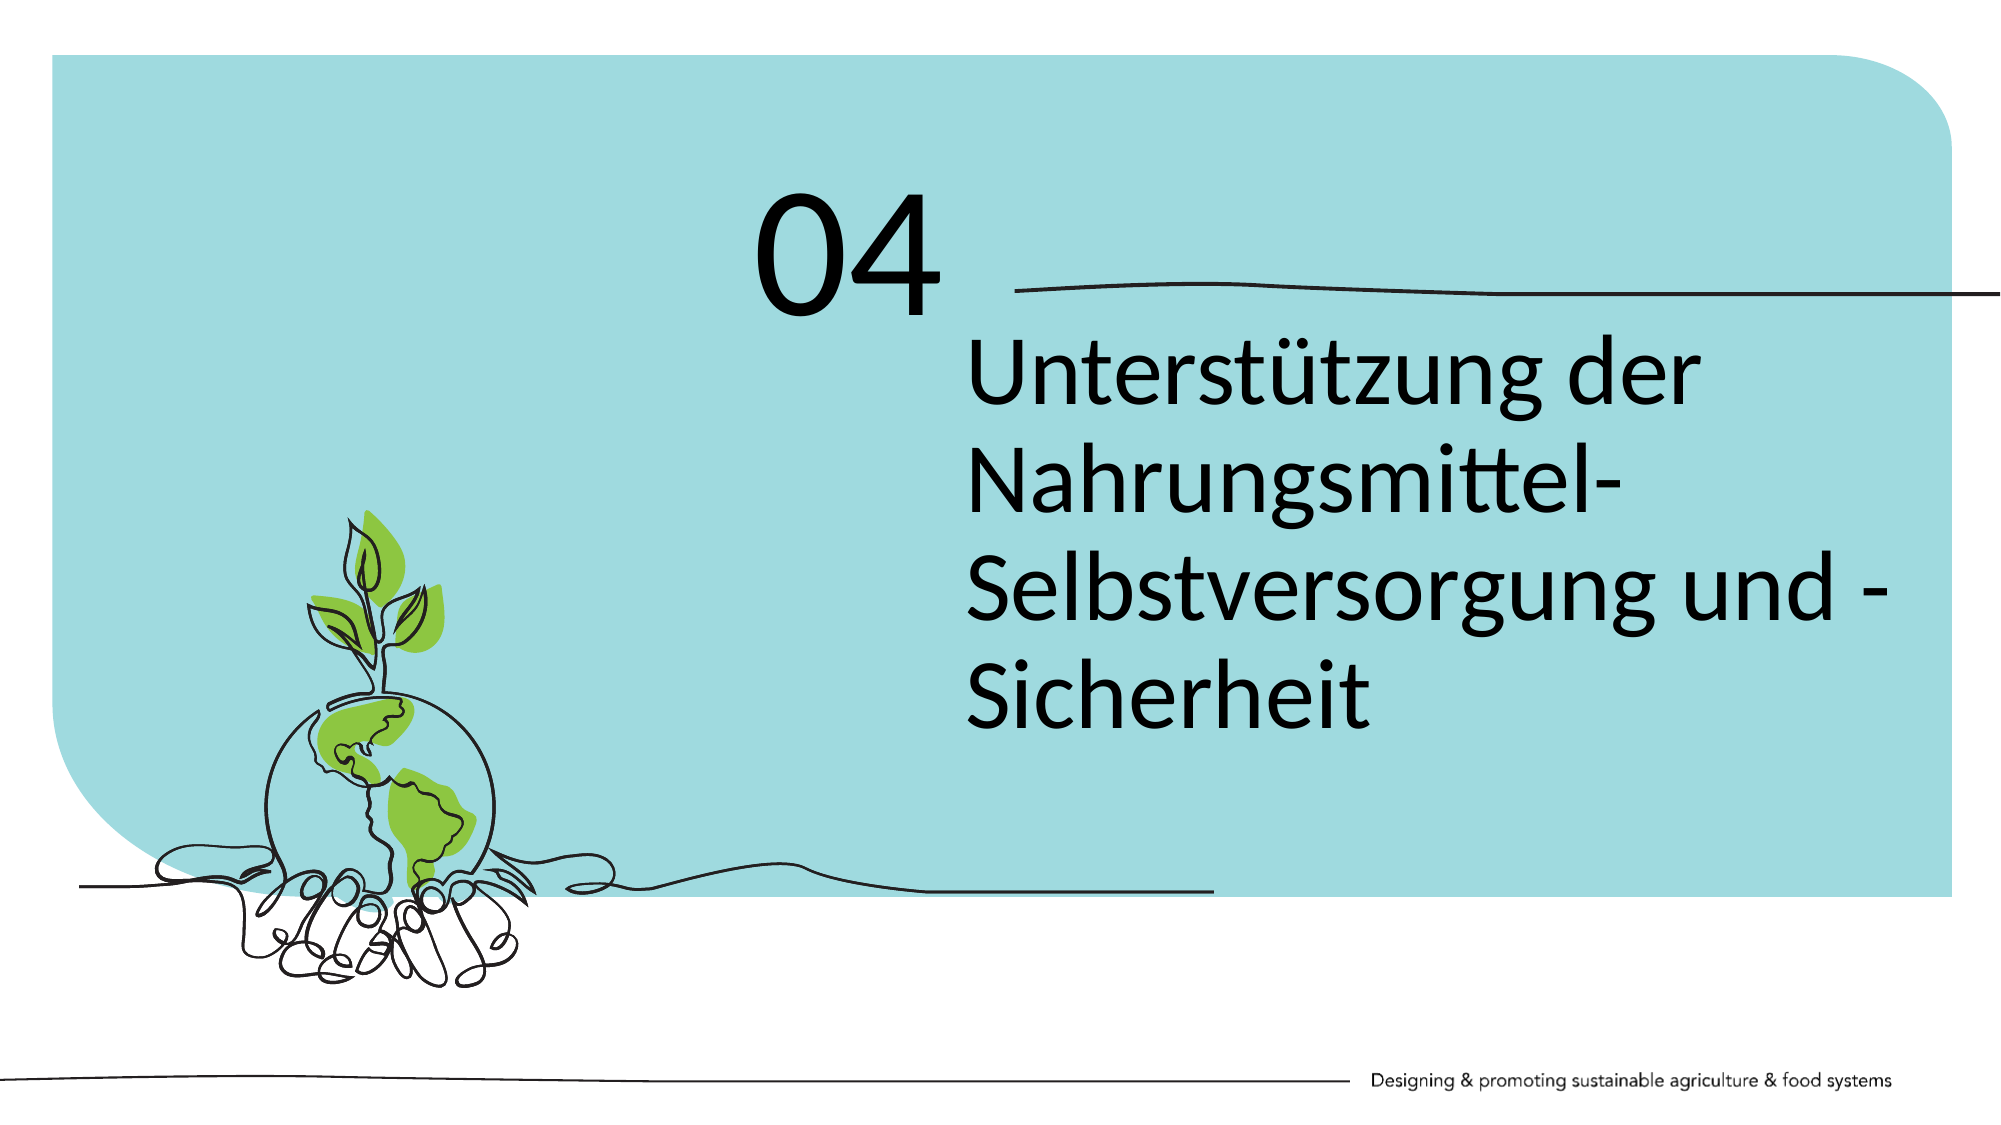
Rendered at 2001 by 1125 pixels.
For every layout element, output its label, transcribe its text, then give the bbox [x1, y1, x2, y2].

list Unterstützung der Nahrungsmittel-Selbstversorgung und -Sicherheit [950, 310, 2000, 814]
picture [1332, 1063, 1914, 1105]
text_box 04 [738, 146, 1078, 242]
